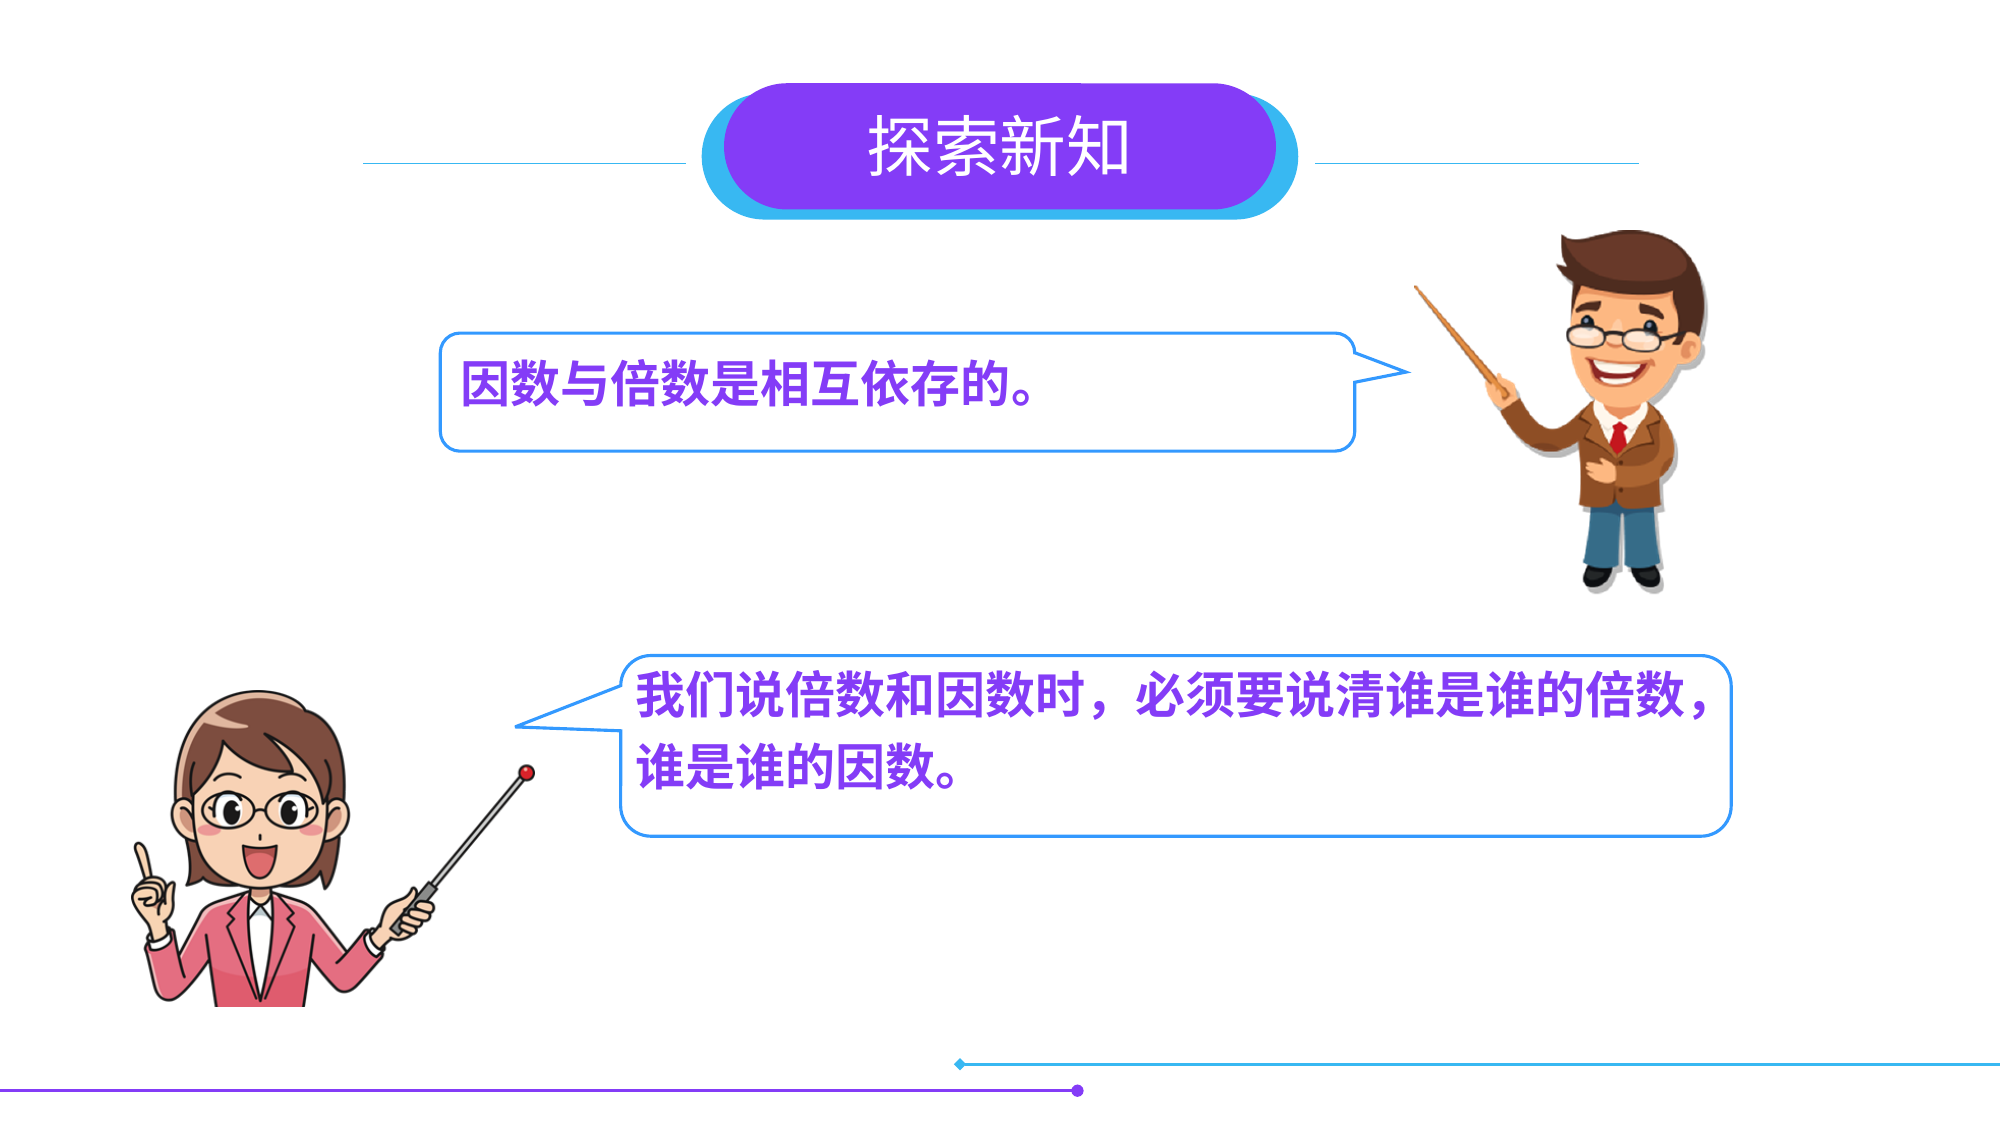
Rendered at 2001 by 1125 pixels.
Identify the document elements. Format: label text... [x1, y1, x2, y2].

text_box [131, 643, 1732, 1007]
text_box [440, 230, 1710, 596]
text_box 探索新知 [757, 97, 1243, 192]
